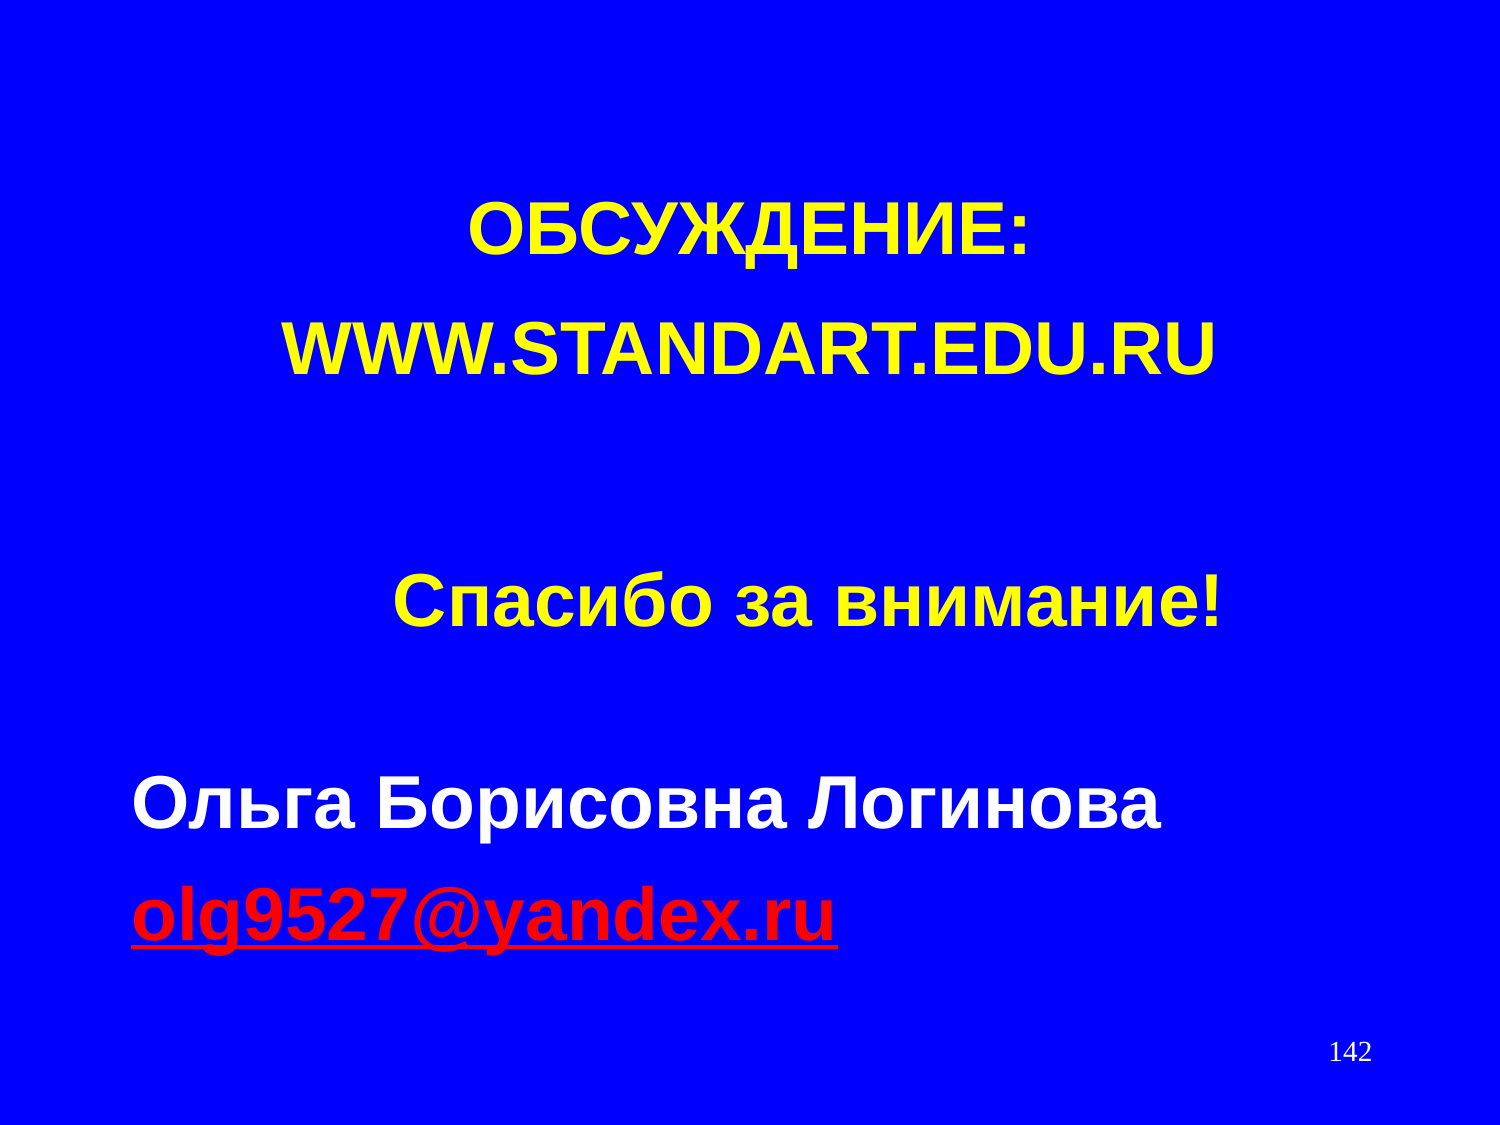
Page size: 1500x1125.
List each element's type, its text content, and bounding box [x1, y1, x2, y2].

list Ольга Борисовна Логинова olg9527@yandex.ru [40, 745, 1229, 1091]
slide_number 142 [1074, 1024, 1388, 1101]
text_box ОБСУЖДЕНИЕ: WWW.STANDART.EDU.RU [159, 137, 1341, 433]
title Спасибо за внимание! [247, 544, 1371, 649]
